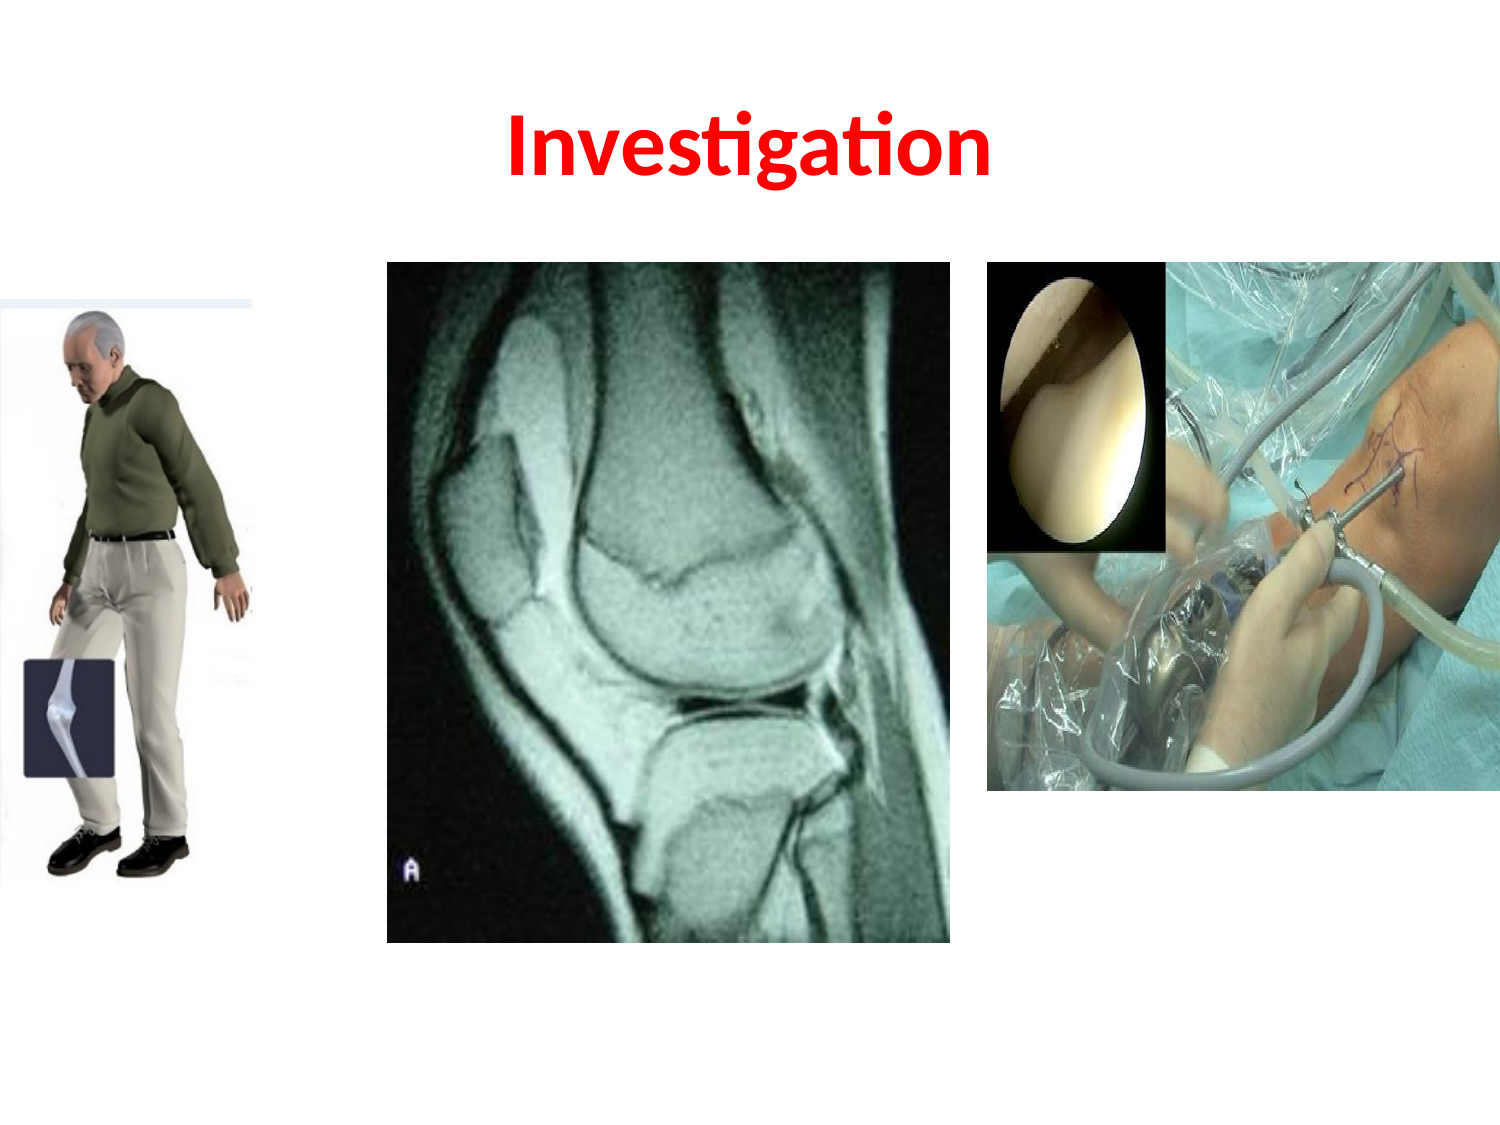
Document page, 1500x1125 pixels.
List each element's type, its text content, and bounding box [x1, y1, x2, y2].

picture [987, 262, 1500, 791]
title Investigation [75, 45, 1425, 233]
picture [387, 262, 951, 943]
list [0, 299, 376, 887]
